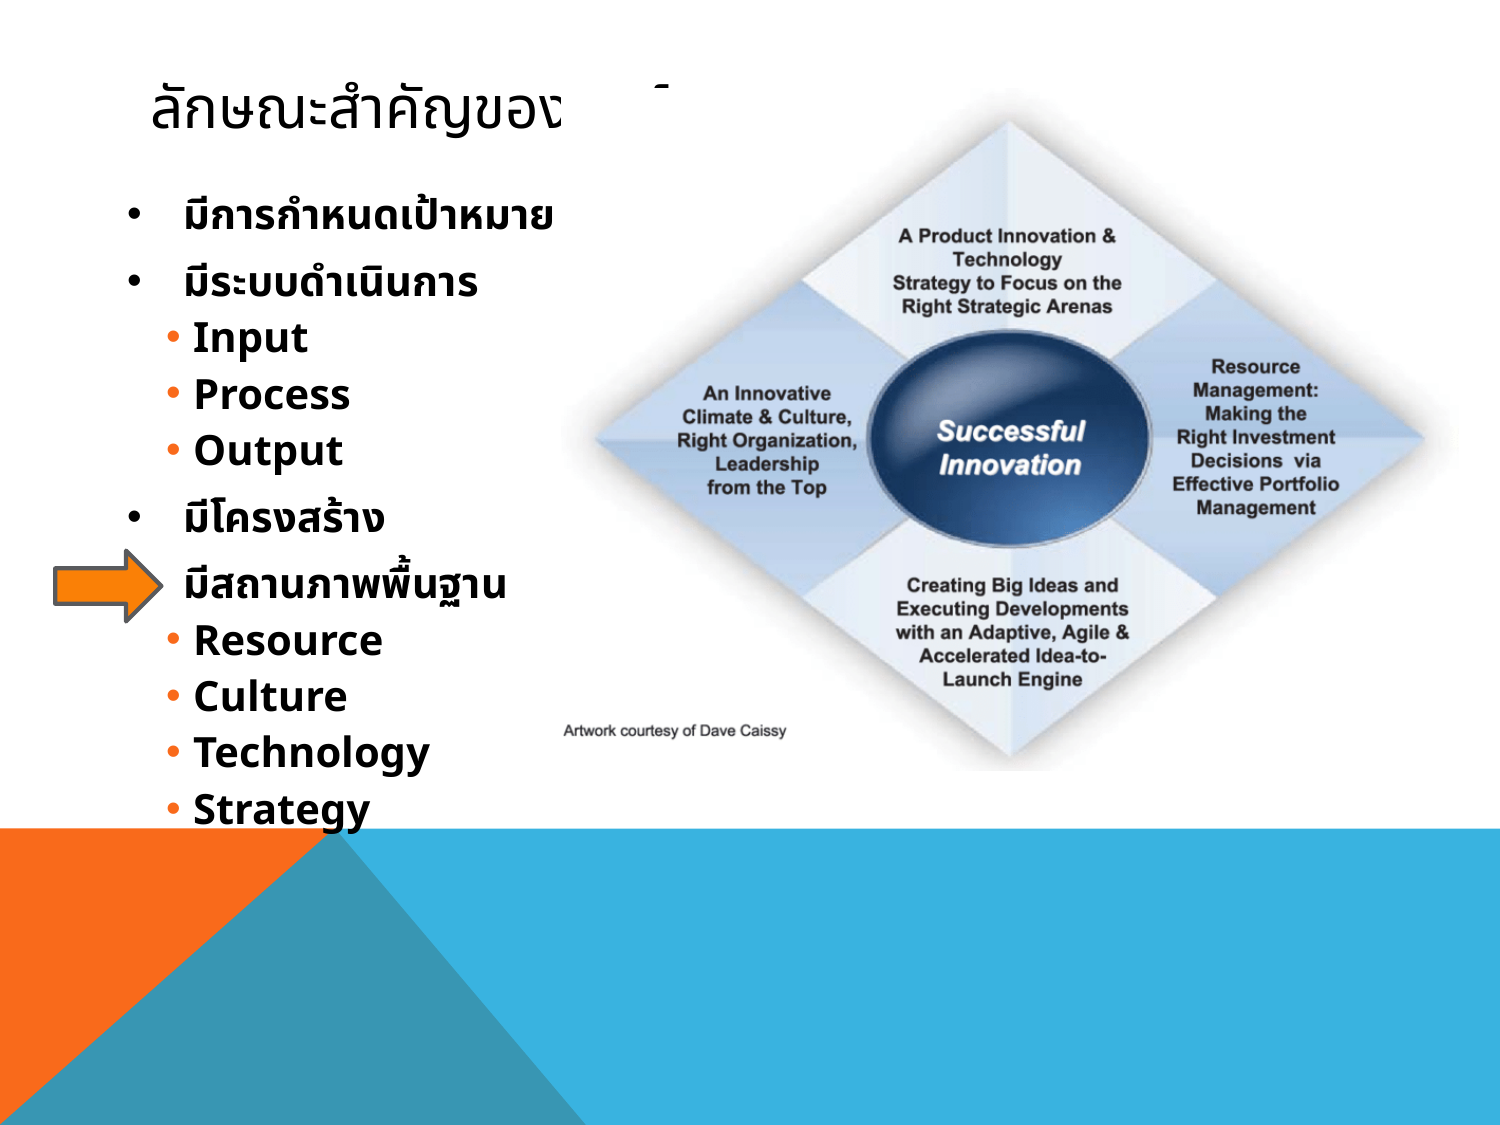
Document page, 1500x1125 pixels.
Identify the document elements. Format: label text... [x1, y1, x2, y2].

title ลักษณะสำคัญขององค์กร [135, 60, 1369, 150]
list มีการกำหนดเป้าหมาย มีระบบดำเนินการ Input Process Output มีโครงสร้าง มีสถานภาพพื้นฐาน Resource Culture Technology Strategy [112, 180, 1369, 882]
text_box [53, 548, 164, 624]
picture [560, 88, 1459, 772]
